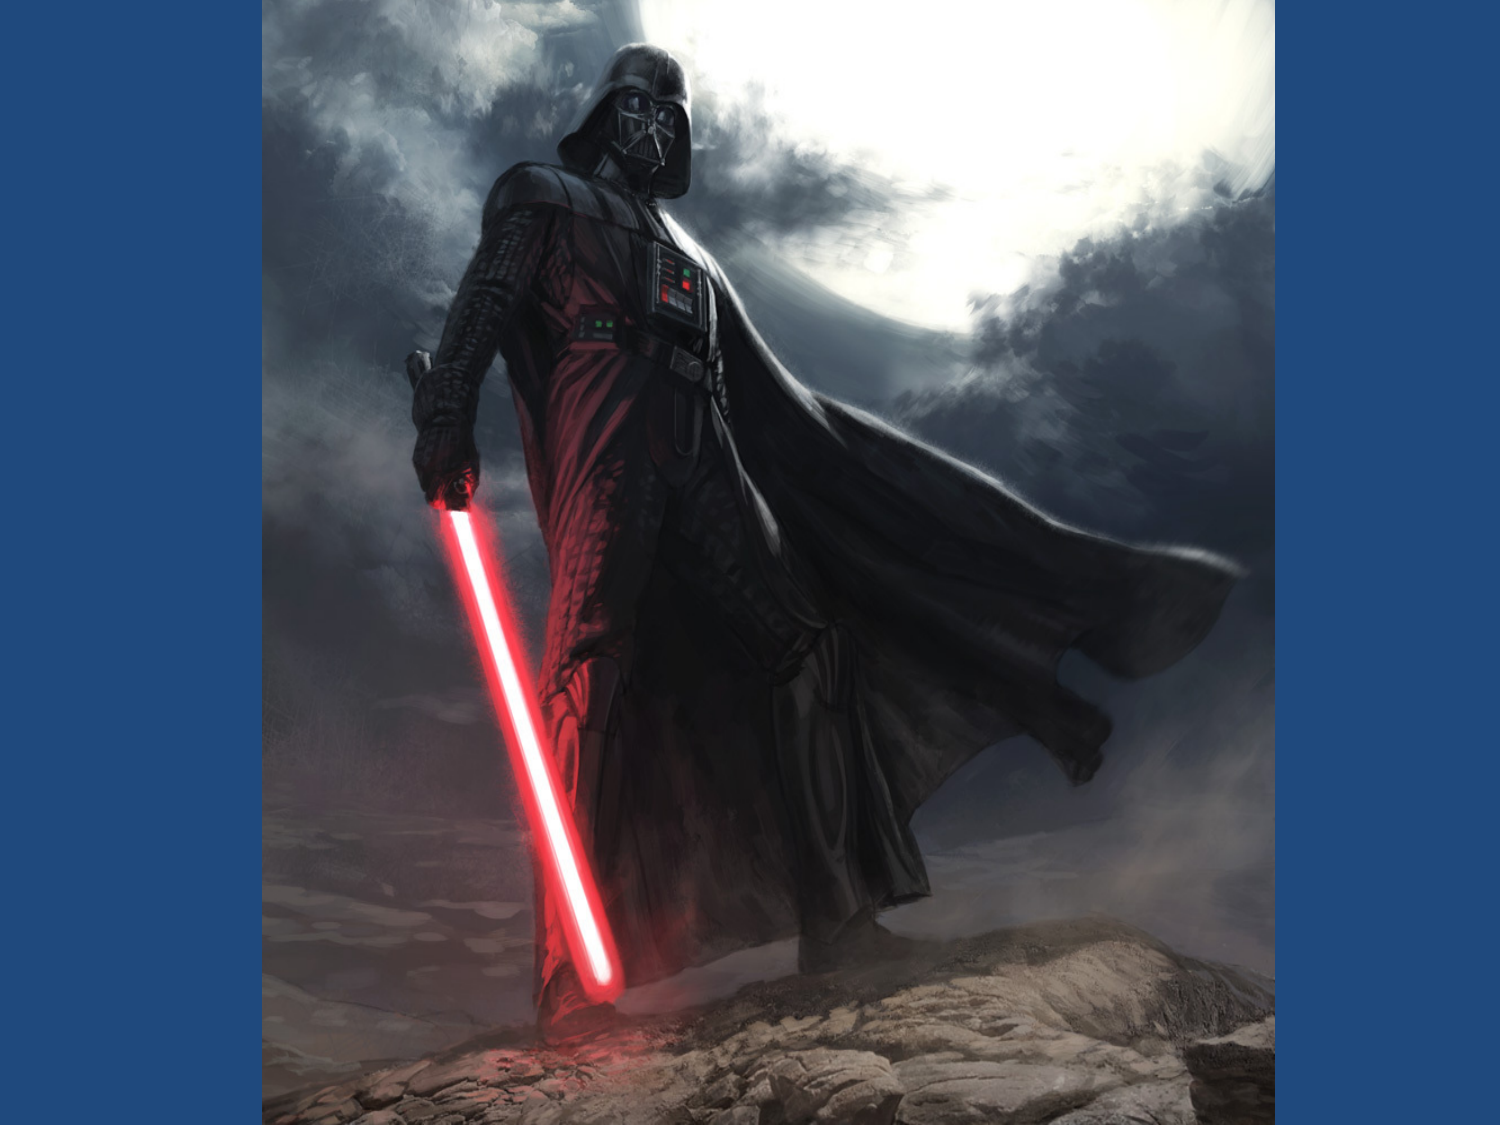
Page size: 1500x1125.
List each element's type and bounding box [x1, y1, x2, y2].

picture [262, 0, 1276, 1125]
